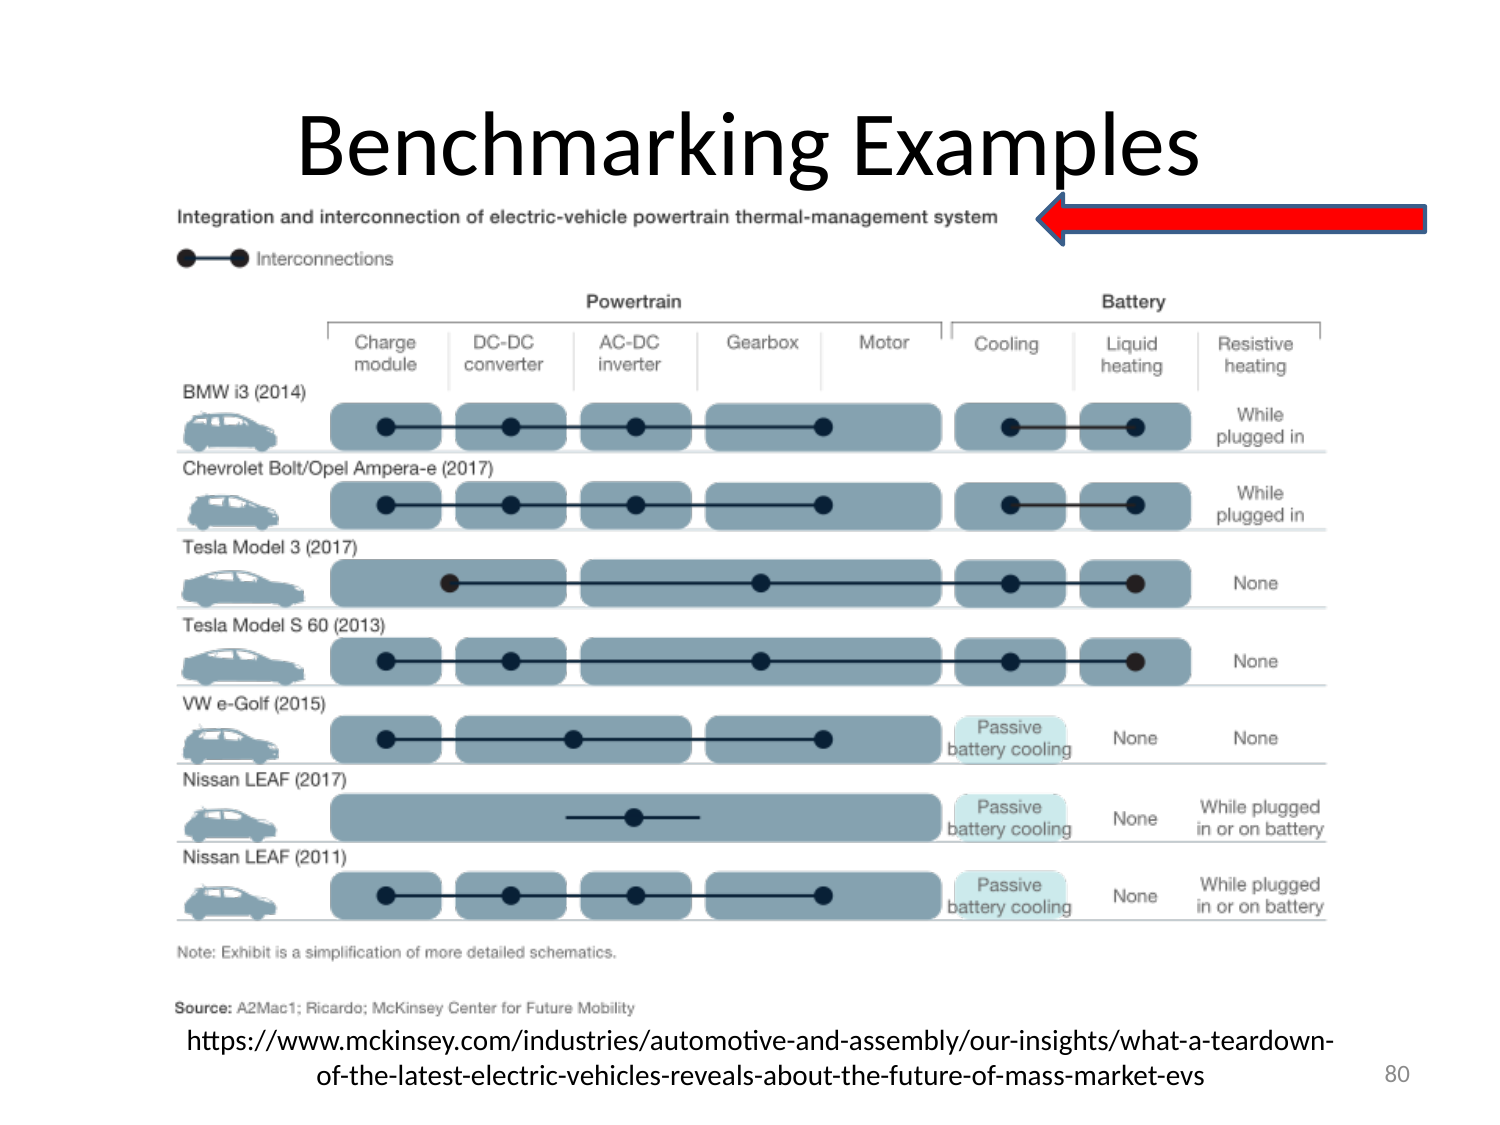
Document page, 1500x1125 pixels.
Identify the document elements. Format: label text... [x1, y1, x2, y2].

slide_number 80 [1074, 1042, 1425, 1103]
text_box [1048, 191, 1428, 235]
text_box https://www.mckinsey.com/industries/automotive-and-assembly/our-insights/what-a-teardown-of-the-latest-electric-vehicles-reveals-about-the-future-of-mass-market-evs [171, 1013, 1350, 1099]
title Benchmarking Examples [75, 45, 1425, 233]
picture [171, 206, 1329, 1026]
